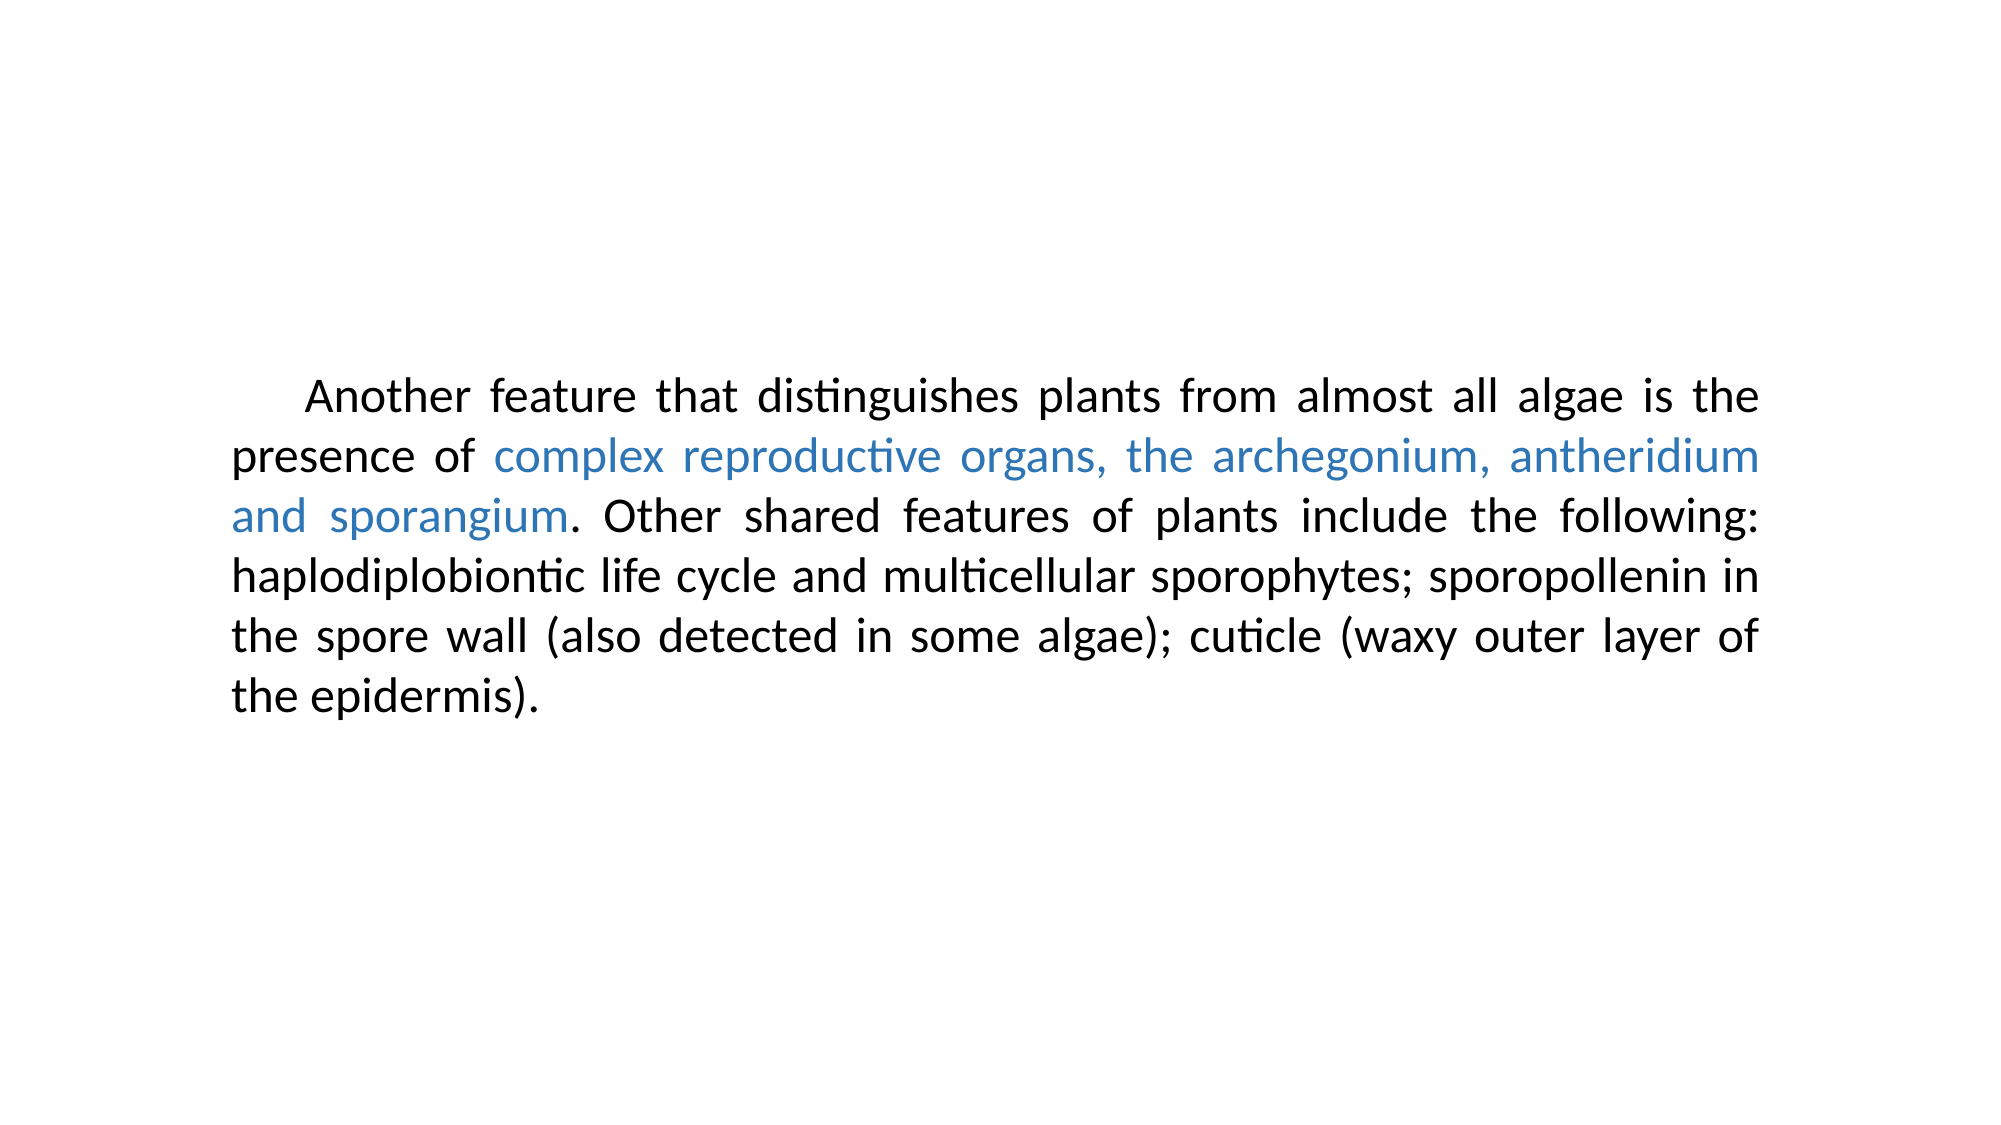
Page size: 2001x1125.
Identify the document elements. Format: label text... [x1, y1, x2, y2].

text_box Another feature that distinguishes plants from almost all algae is the presence of complex reproductive organs, the archegonium, antheridium and sporangium. Other shared features of plants include the following: haplodiplobiontic life cycle and multicellular sporophytes; sporopollenin in the spore wall (also detected in some algae); cuticle (waxy outer layer of the epidermis). [216, 355, 1776, 851]
